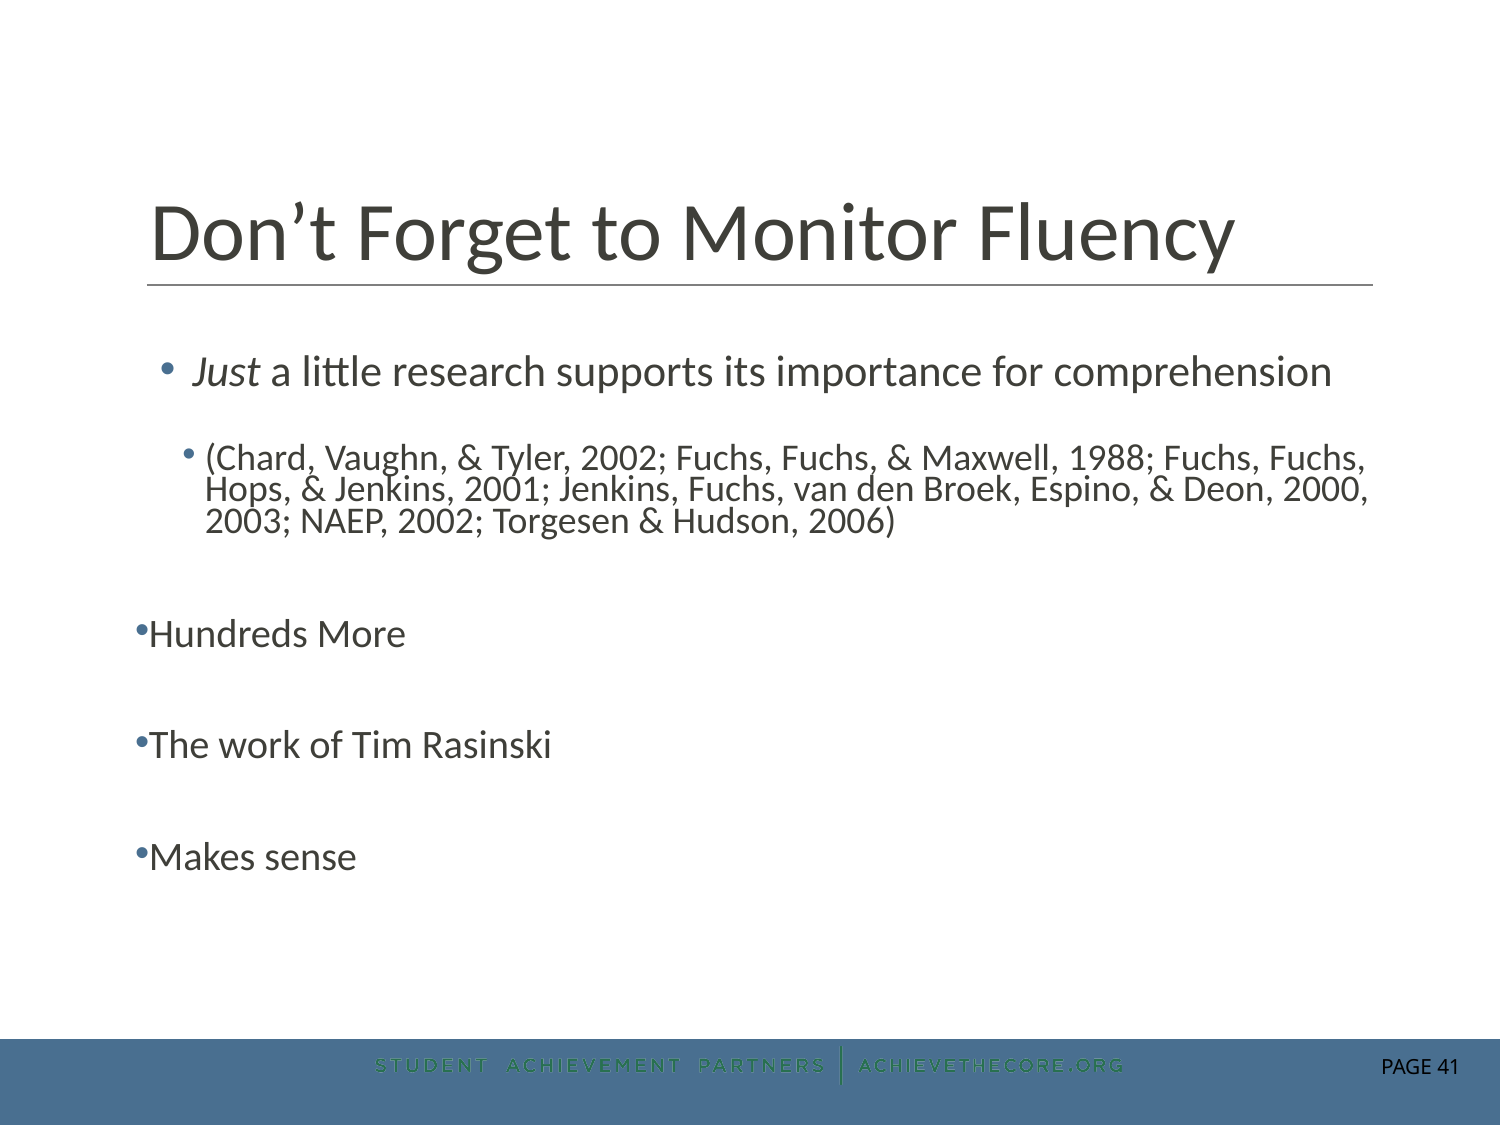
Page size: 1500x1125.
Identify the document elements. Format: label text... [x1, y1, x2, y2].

picture [375, 1046, 1122, 1085]
title Don’t Forget to Monitor Fluency [135, 47, 1373, 285]
list Just a little research supports its importance for comprehension (Chard, Vaughn, & Tyler, 2002; Fuchs, Fuchs, & Maxwell, 1988; Fuchs, Fuchs, Hops, & Jenkins, 2001; Jenkins, Fuchs, van den Broek, Espino, & Deon, 2000, 2003; NAEP, 2002; Torgesen & Hudson, 2006) Hundreds More The work of Tim Rasinski Makes sense [135, 302, 1373, 963]
